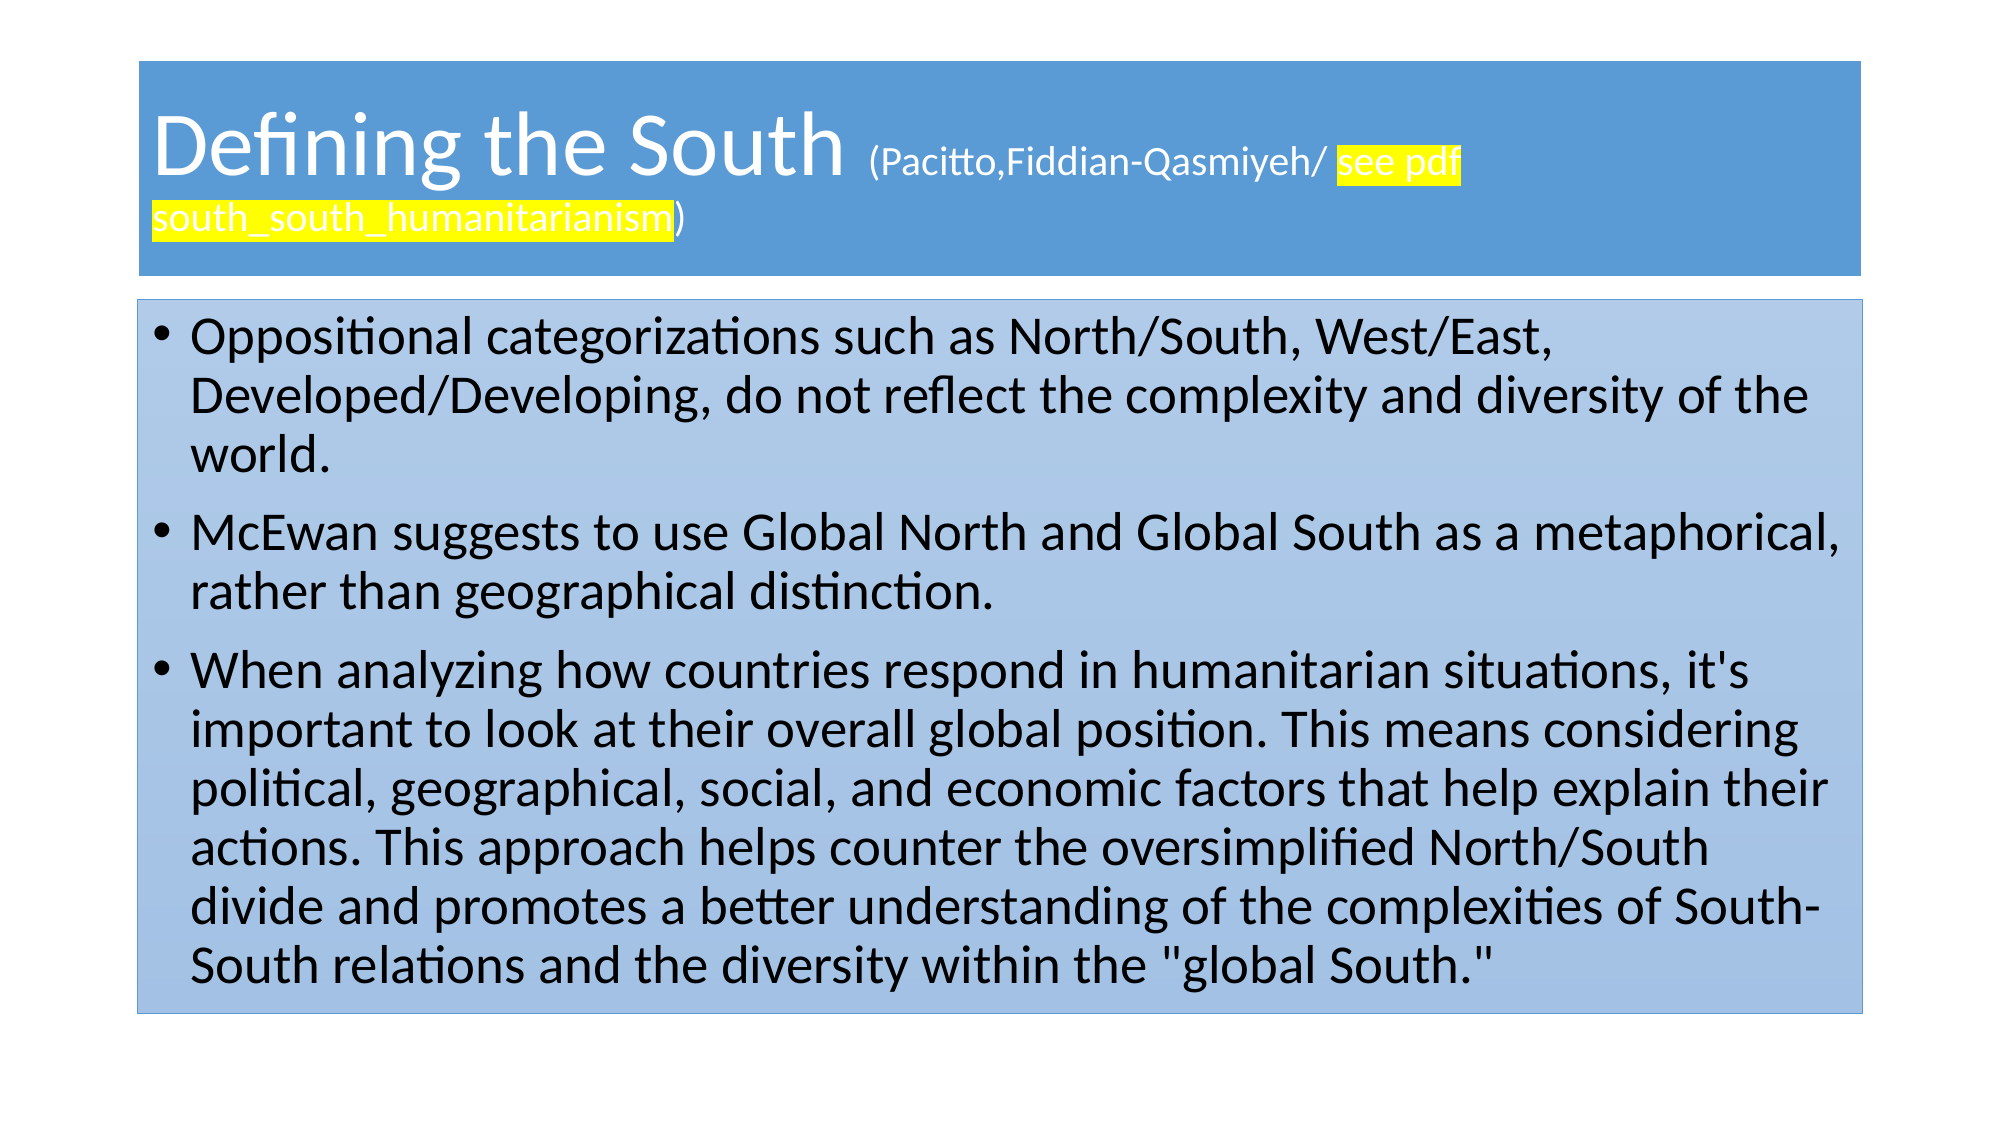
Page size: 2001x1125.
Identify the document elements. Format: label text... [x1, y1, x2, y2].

list Oppositional categorizations such as North/South, West/East, Developed/Developing, do not reflect the complexity and diversity of the world. McEwan suggests to use Global North and Global South as a metaphorical, rather than geographical distinction. When analyzing how countries respond in humanitarian situations, it's important to look at their overall global position. This means considering political, geographical, social, and economic factors that help explain their actions. This approach helps counter the oversimplified North/South divide and promotes a better understanding of the complexities of South-South relations and the diversity within the "global South." [137, 299, 1863, 1014]
title Defining the South (Pacitto,Fiddian-Qasmiyeh/ see pdf south_south_humanitarianism) [136, 58, 1864, 279]
